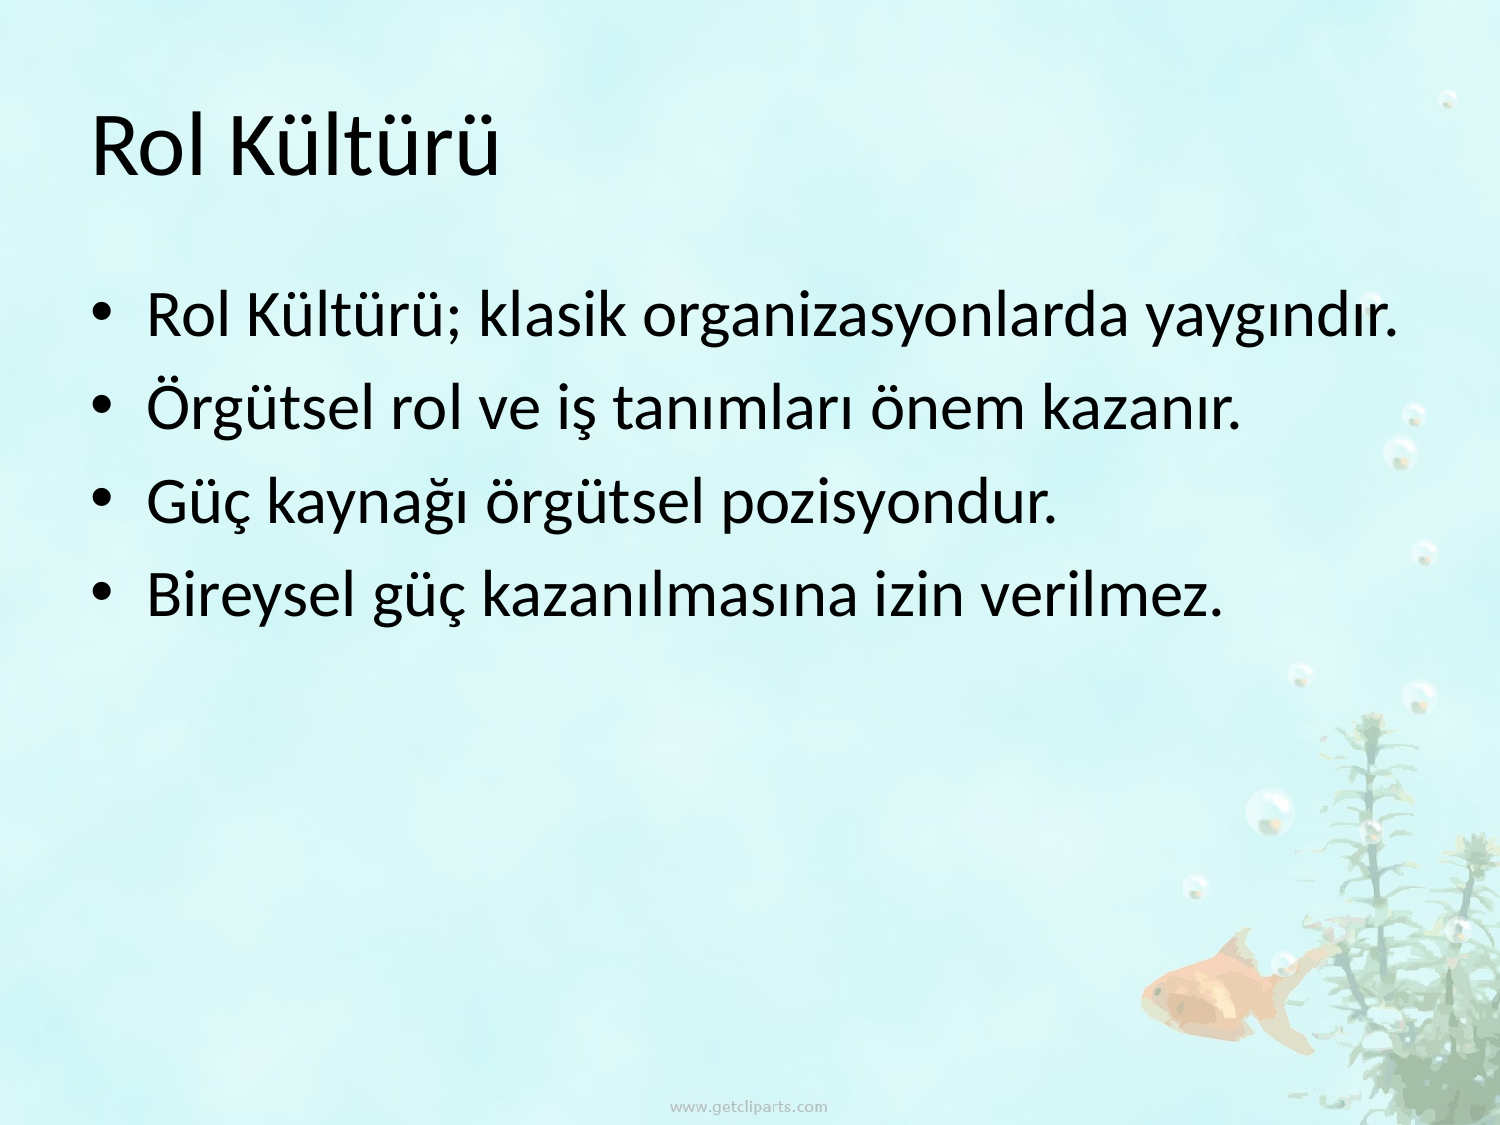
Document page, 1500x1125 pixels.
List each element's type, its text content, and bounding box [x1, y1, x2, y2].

list Rol Kültürü; klasik organizasyonlarda yaygındır. Örgütsel rol ve iş tanımları önem kazanır. Güç kaynağı örgütsel pozisyondur. Bireysel güç kazanılmasına izin verilmez. [75, 262, 1425, 1005]
title Rol Kültürü [75, 45, 1425, 233]
